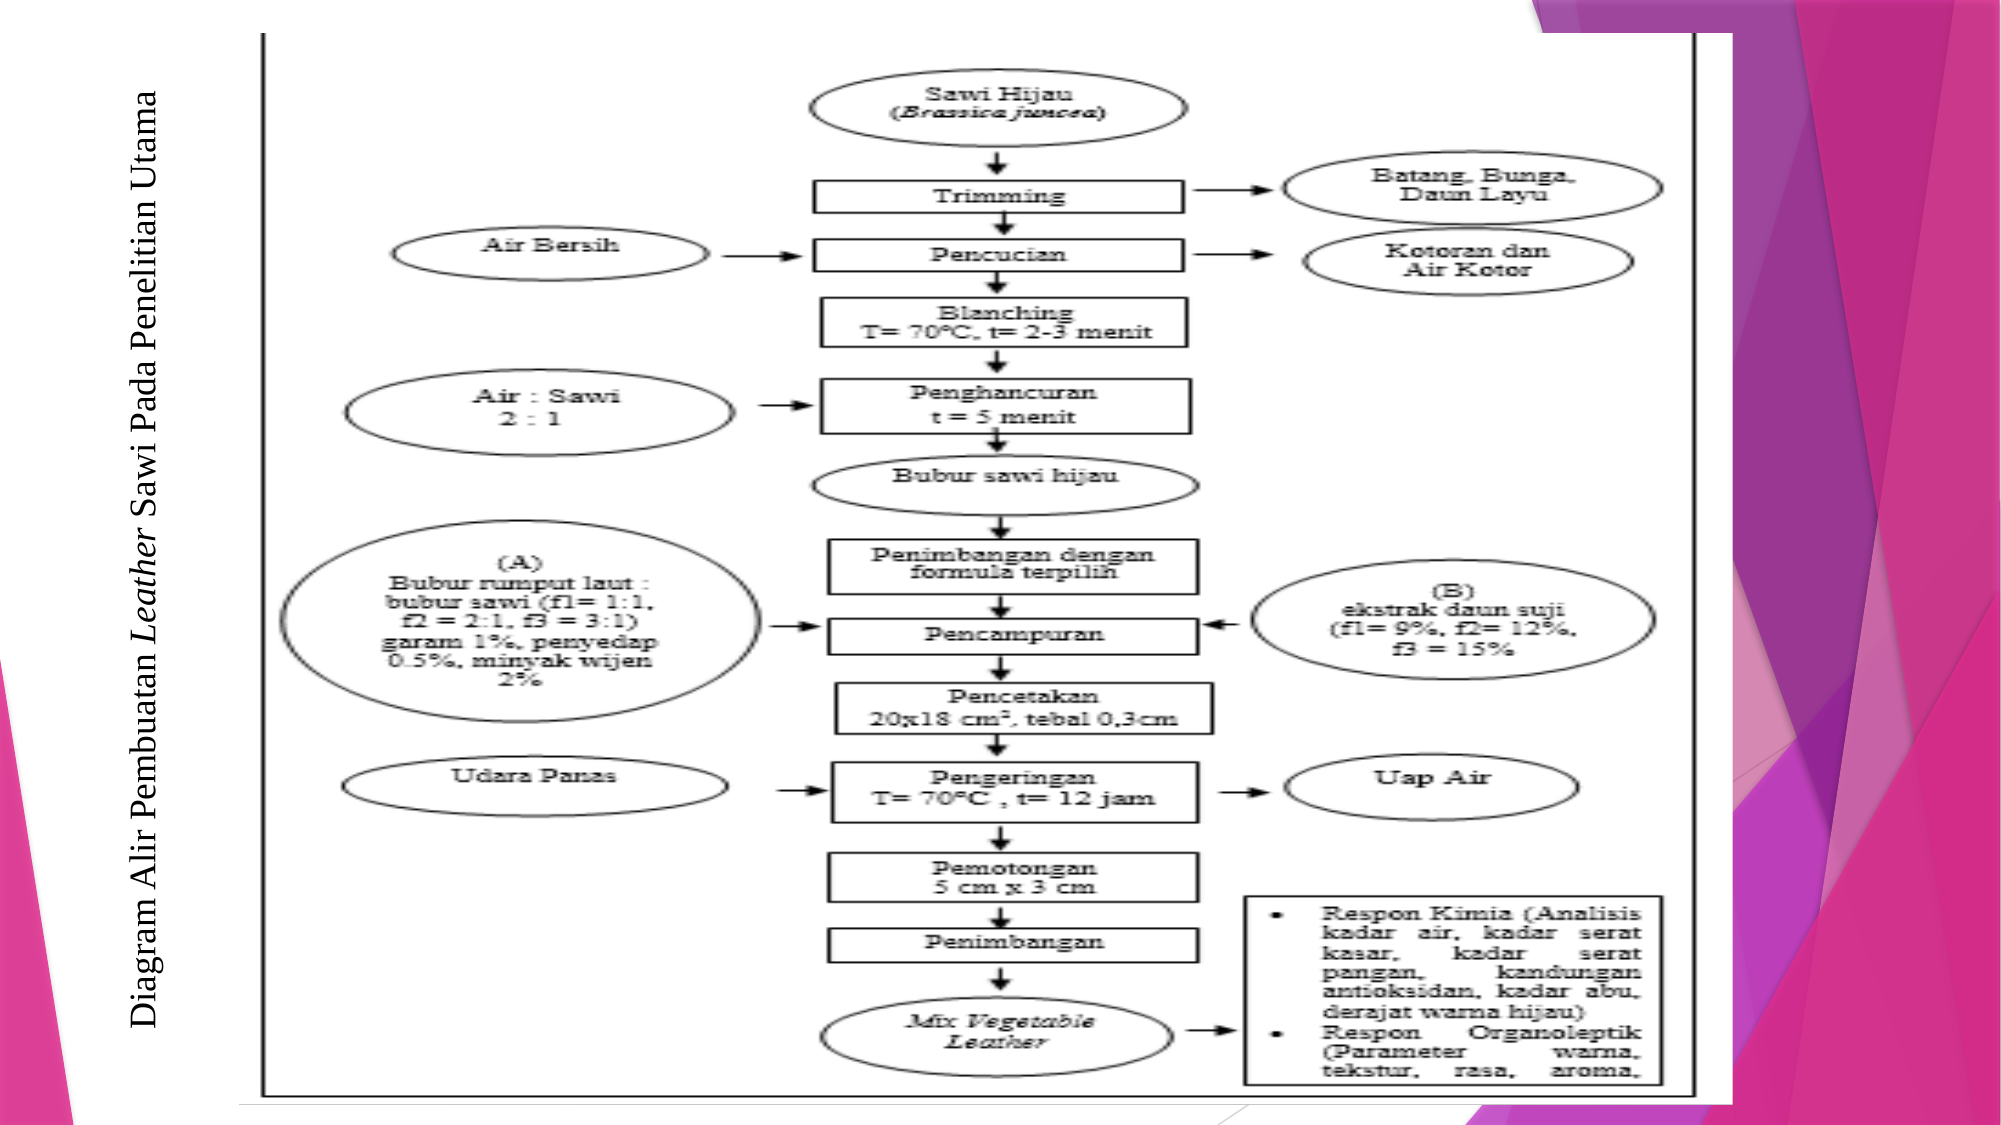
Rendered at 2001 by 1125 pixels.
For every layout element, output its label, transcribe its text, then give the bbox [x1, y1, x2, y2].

picture [238, 32, 1734, 1105]
text_box Diagram Alir Pembuatan Leather Sawi Pada Penelitian Utama [110, 33, 171, 1045]
